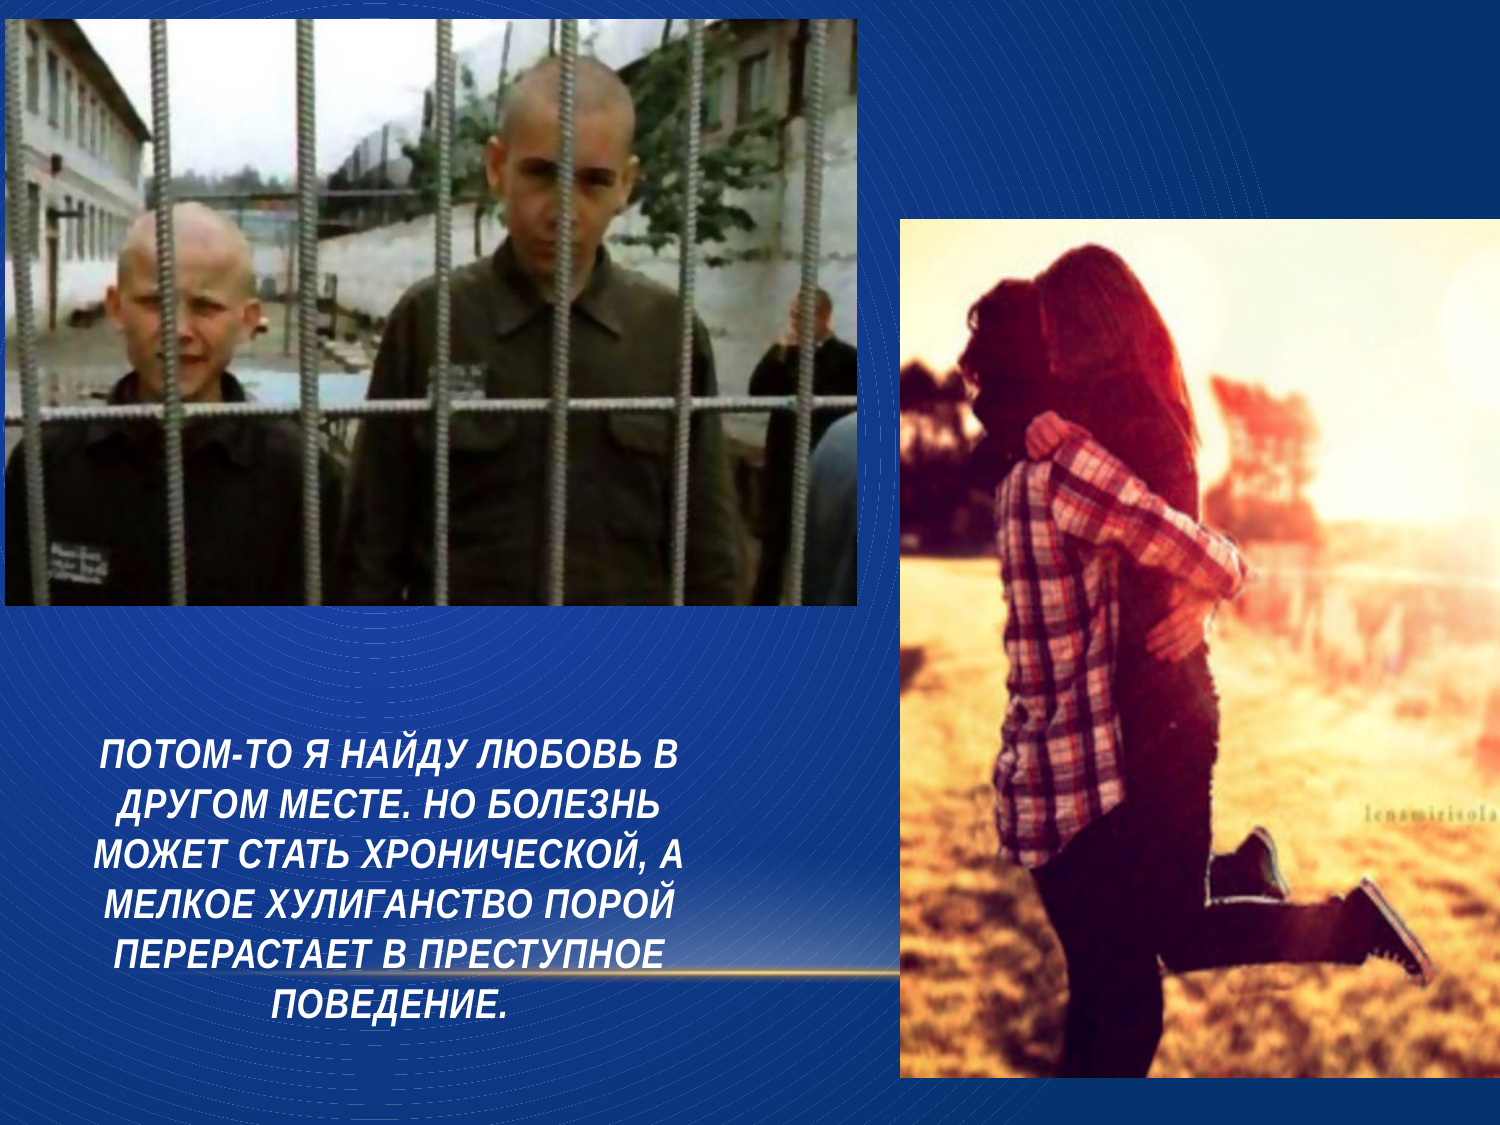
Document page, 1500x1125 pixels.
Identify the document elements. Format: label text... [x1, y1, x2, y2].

title Потом-то я найду любовь в другом месте. Но болезнь может стать хронической, а мелкое хулиганство порой перерастает в преступное поведение. [64, 610, 715, 1035]
picture [0, 0, 1500, 1125]
